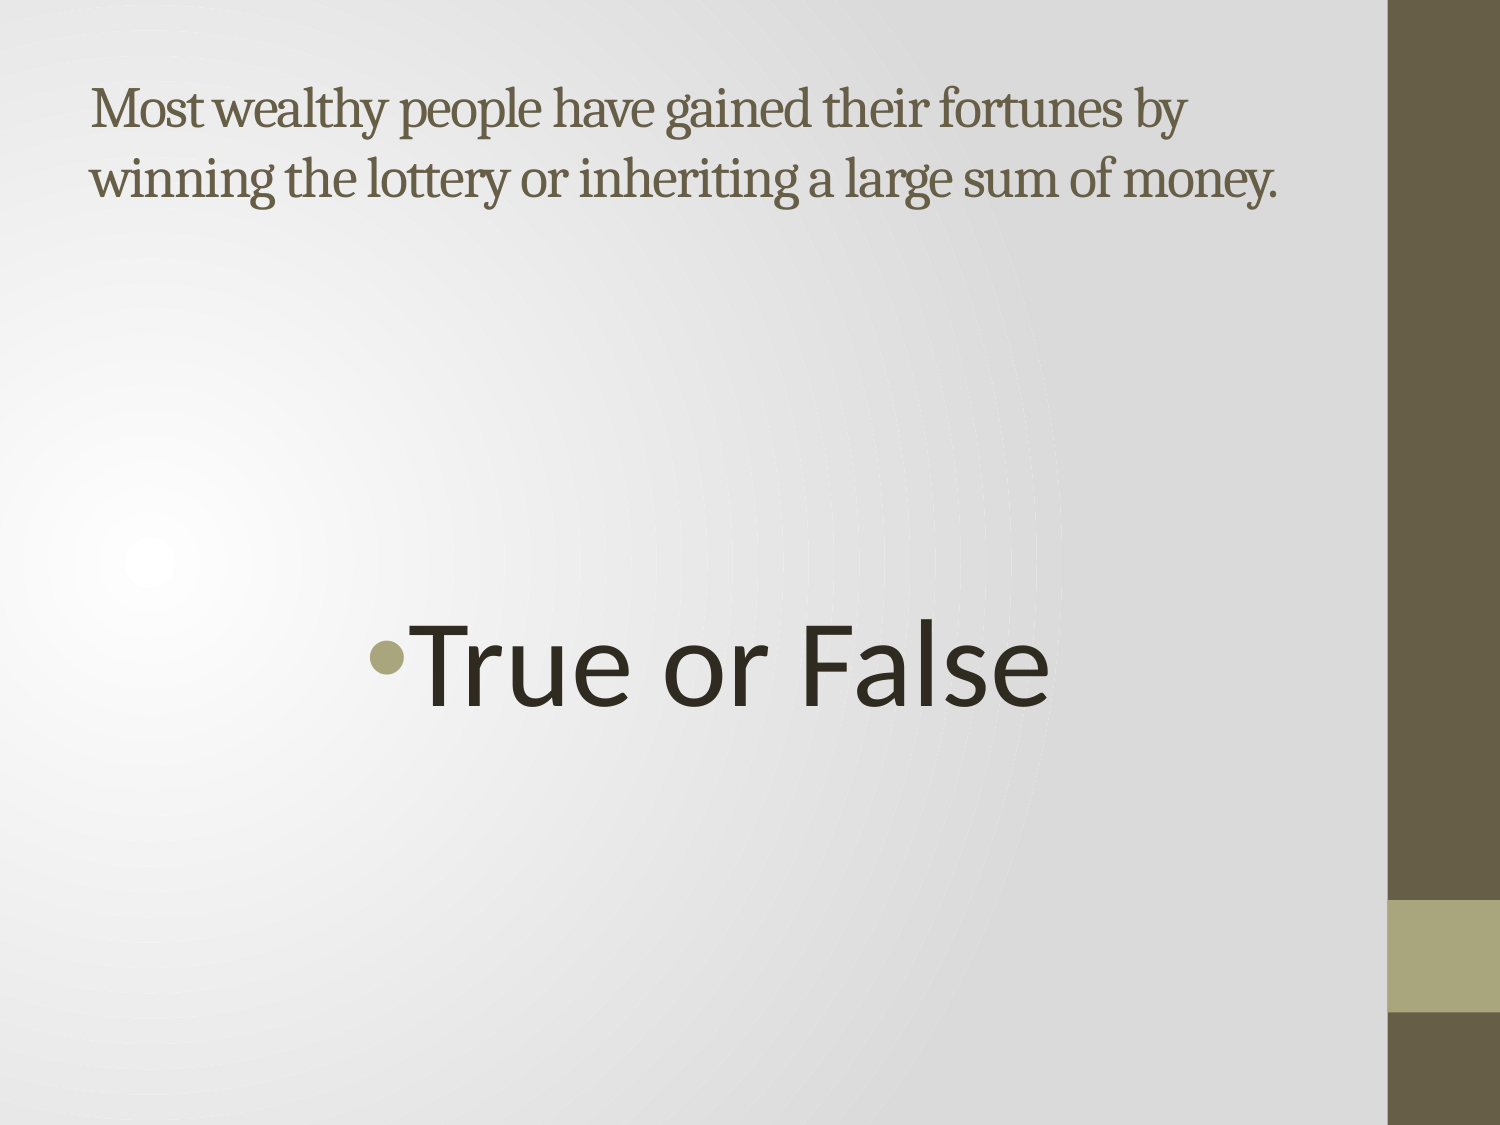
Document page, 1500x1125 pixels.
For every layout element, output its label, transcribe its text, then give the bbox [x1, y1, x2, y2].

title Most wealthy people have gained their fortunes by winning the lottery or inheriting a large sum of money. [75, 45, 1325, 233]
list True or False [75, 262, 1325, 1050]
